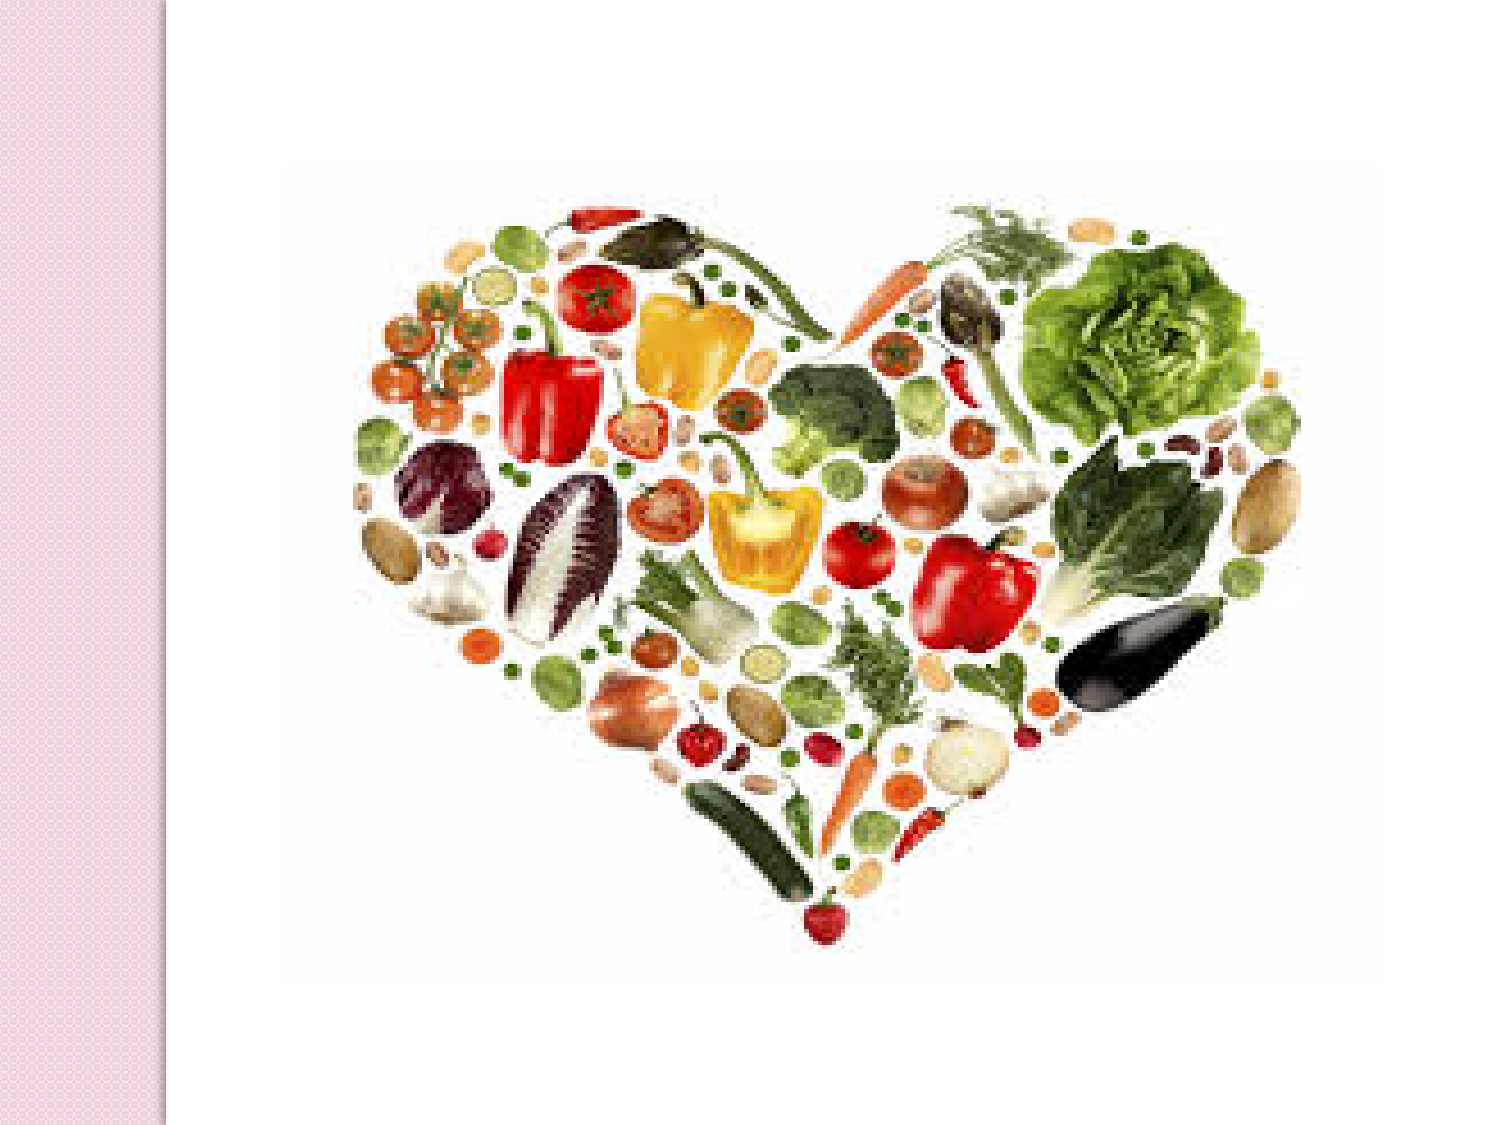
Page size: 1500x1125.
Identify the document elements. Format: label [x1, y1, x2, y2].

picture [280, 163, 1383, 985]
